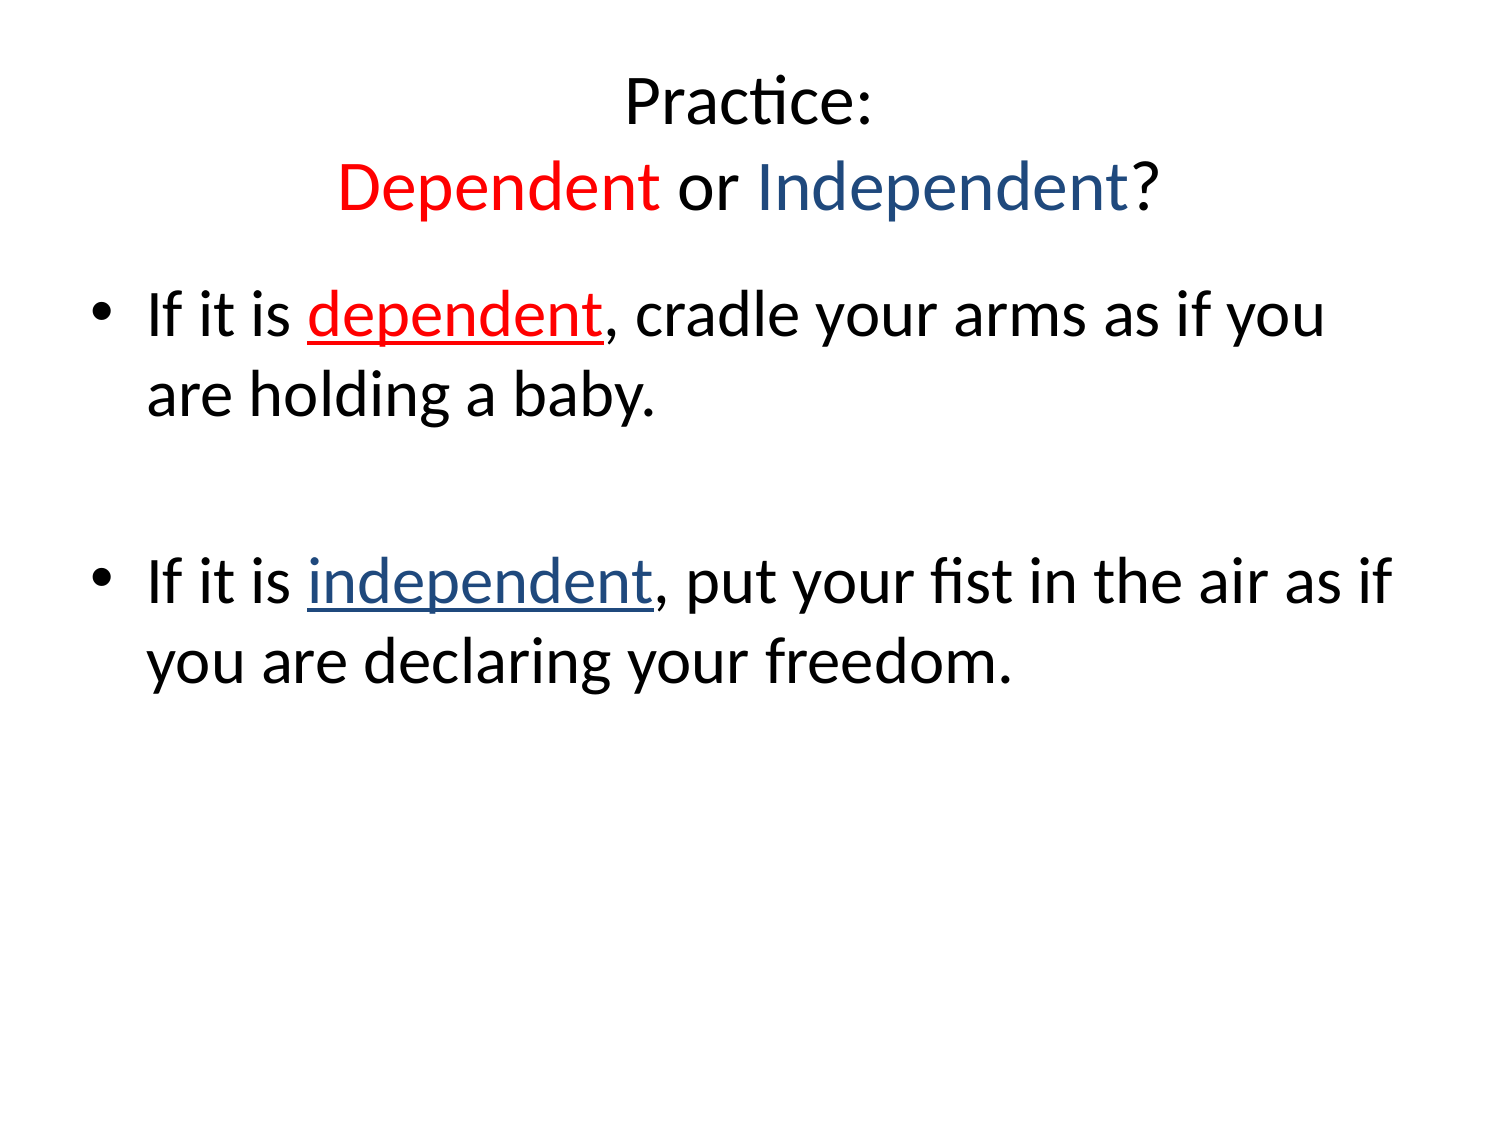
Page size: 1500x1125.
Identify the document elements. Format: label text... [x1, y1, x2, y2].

list If it is dependent, cradle your arms as if you are holding a baby. If it is independent, put your fist in the air as if you are declaring your freedom. [75, 262, 1425, 1005]
title Practice: Dependent or Independent? [75, 45, 1425, 233]
